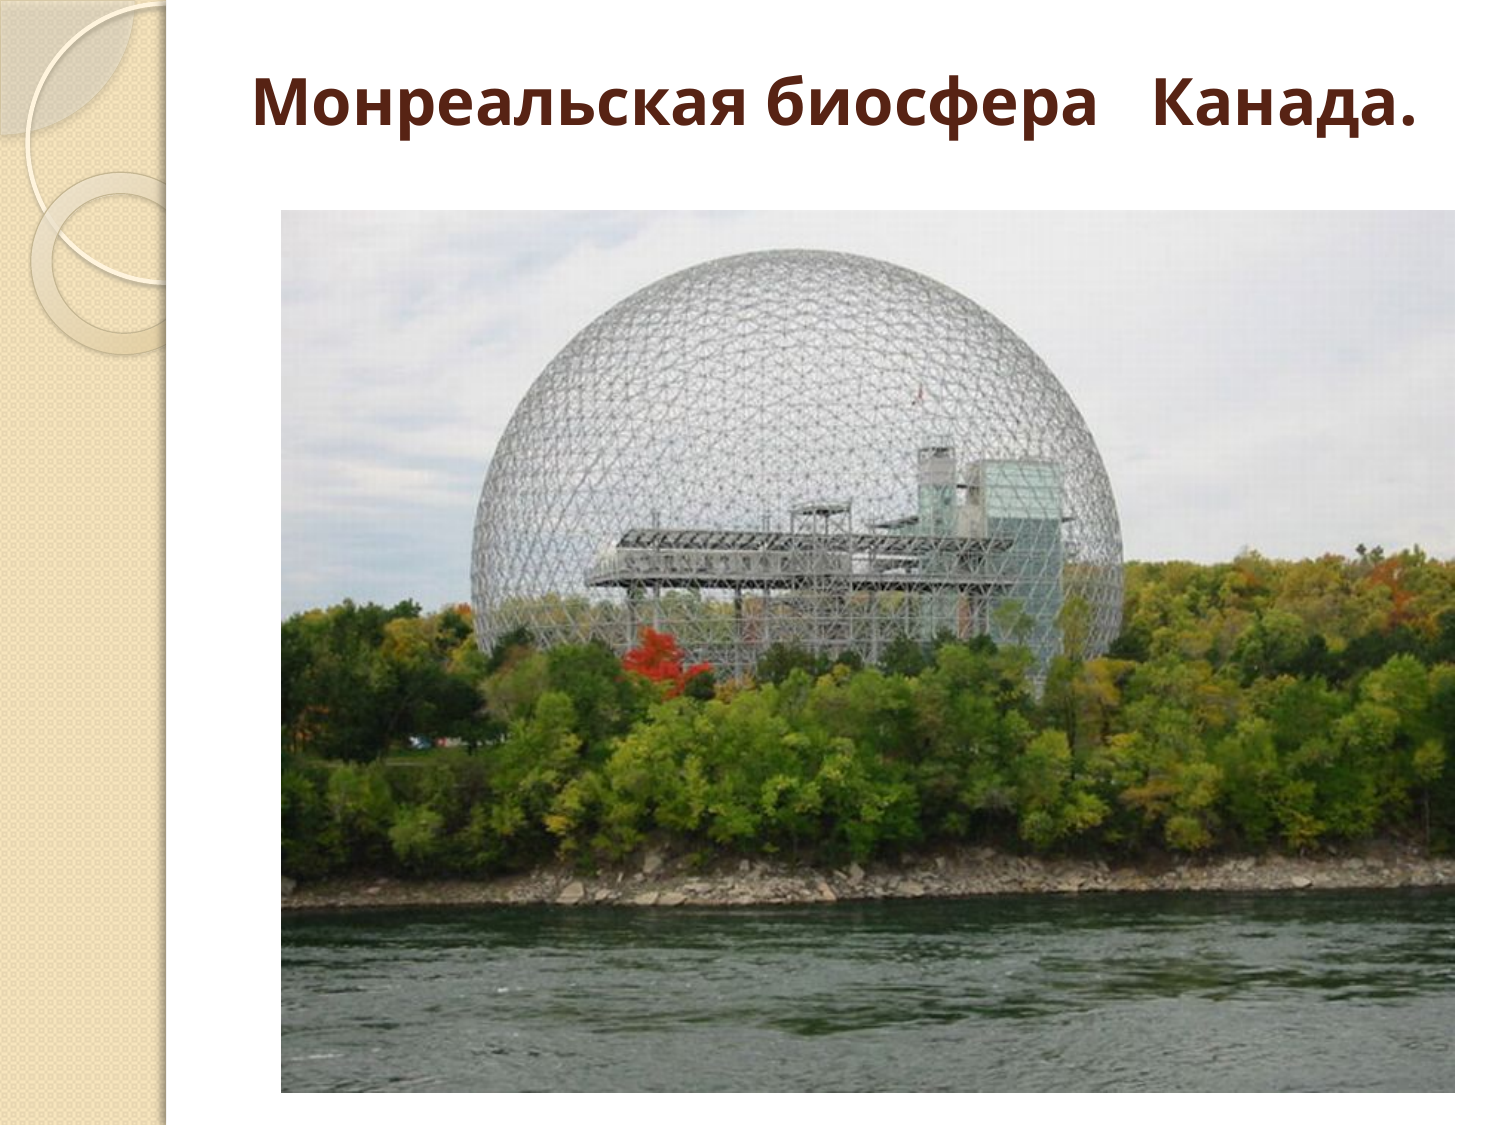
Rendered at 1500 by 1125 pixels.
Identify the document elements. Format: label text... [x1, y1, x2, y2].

picture [280, 210, 1455, 1093]
title Монреальская биосфера Канада. [235, 45, 1466, 233]
